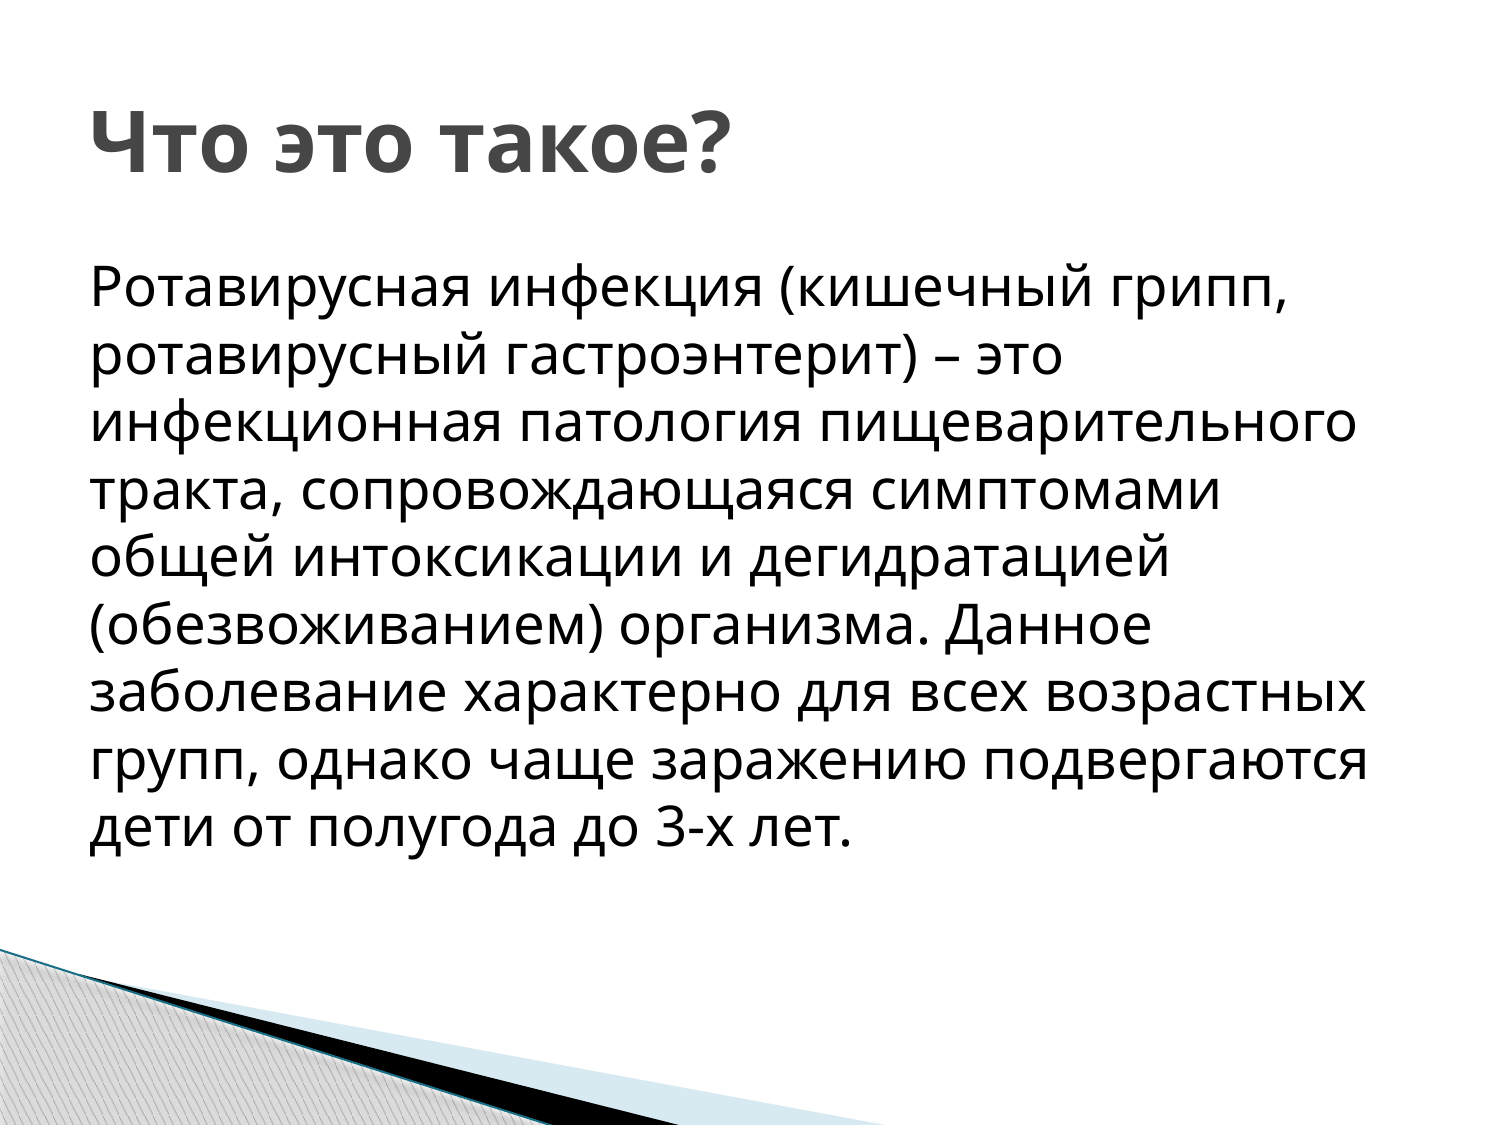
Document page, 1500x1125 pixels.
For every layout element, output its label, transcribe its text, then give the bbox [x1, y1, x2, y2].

title Что это такое? [75, 45, 1425, 233]
list Ротавирусная инфекция (кишечный грипп, ротавирусный гастроэнтерит) – это инфекционная патология пищеварительного тракта, сопровождающаяся симптомами общей интоксикации и дегидратацией (обезвоживанием) организма. Данное заболевание характерно для всех возрастных групп, однако чаще заражению подвергаются дети от полугода до 3-х лет. [75, 243, 1425, 986]
